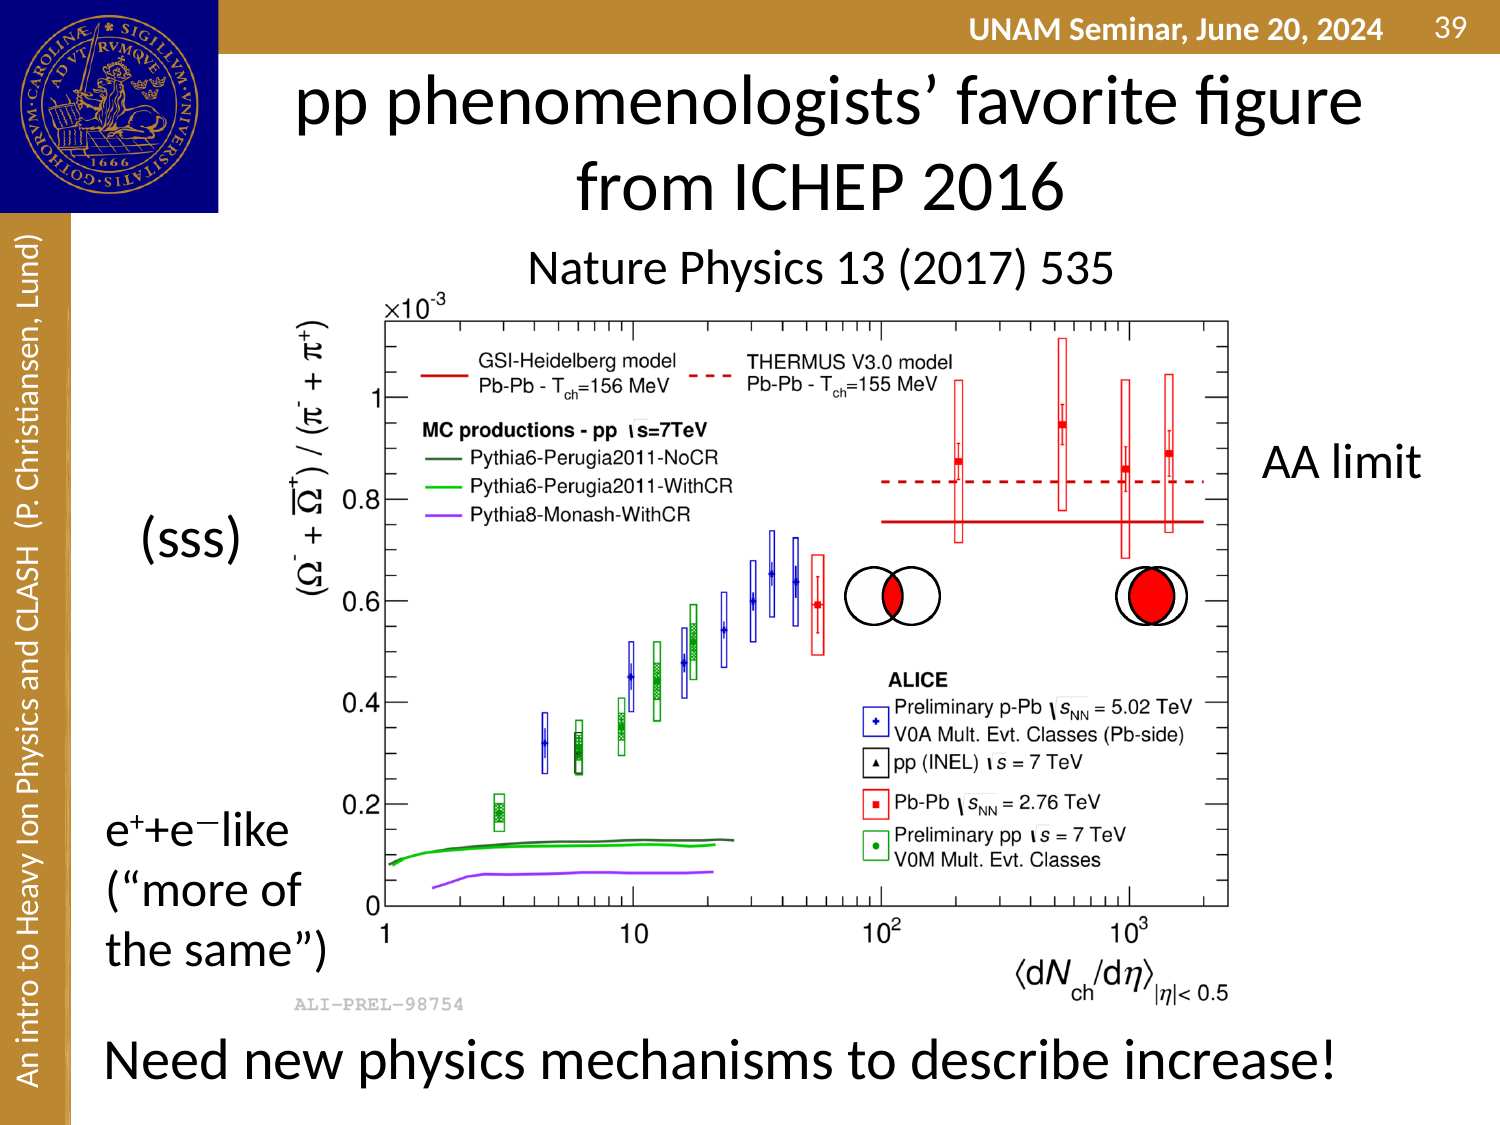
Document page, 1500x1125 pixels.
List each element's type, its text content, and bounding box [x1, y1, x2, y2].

slide_number 39 [1132, 0, 1483, 56]
title pp phenomenologists’ favorite figure from ICHEP 2016 [234, 45, 1425, 233]
text_box e++e—like (“more of the same”) [90, 788, 283, 984]
text_box Nature Physics 13 (2017) 535 [512, 226, 1131, 284]
picture [288, 285, 1247, 1015]
text_box Need new physics mechanisms to describe increase! [89, 1013, 1500, 1099]
text_box AA limit [1251, 420, 1438, 496]
picture [0, 0, 219, 213]
text_box (sss) [124, 491, 259, 577]
